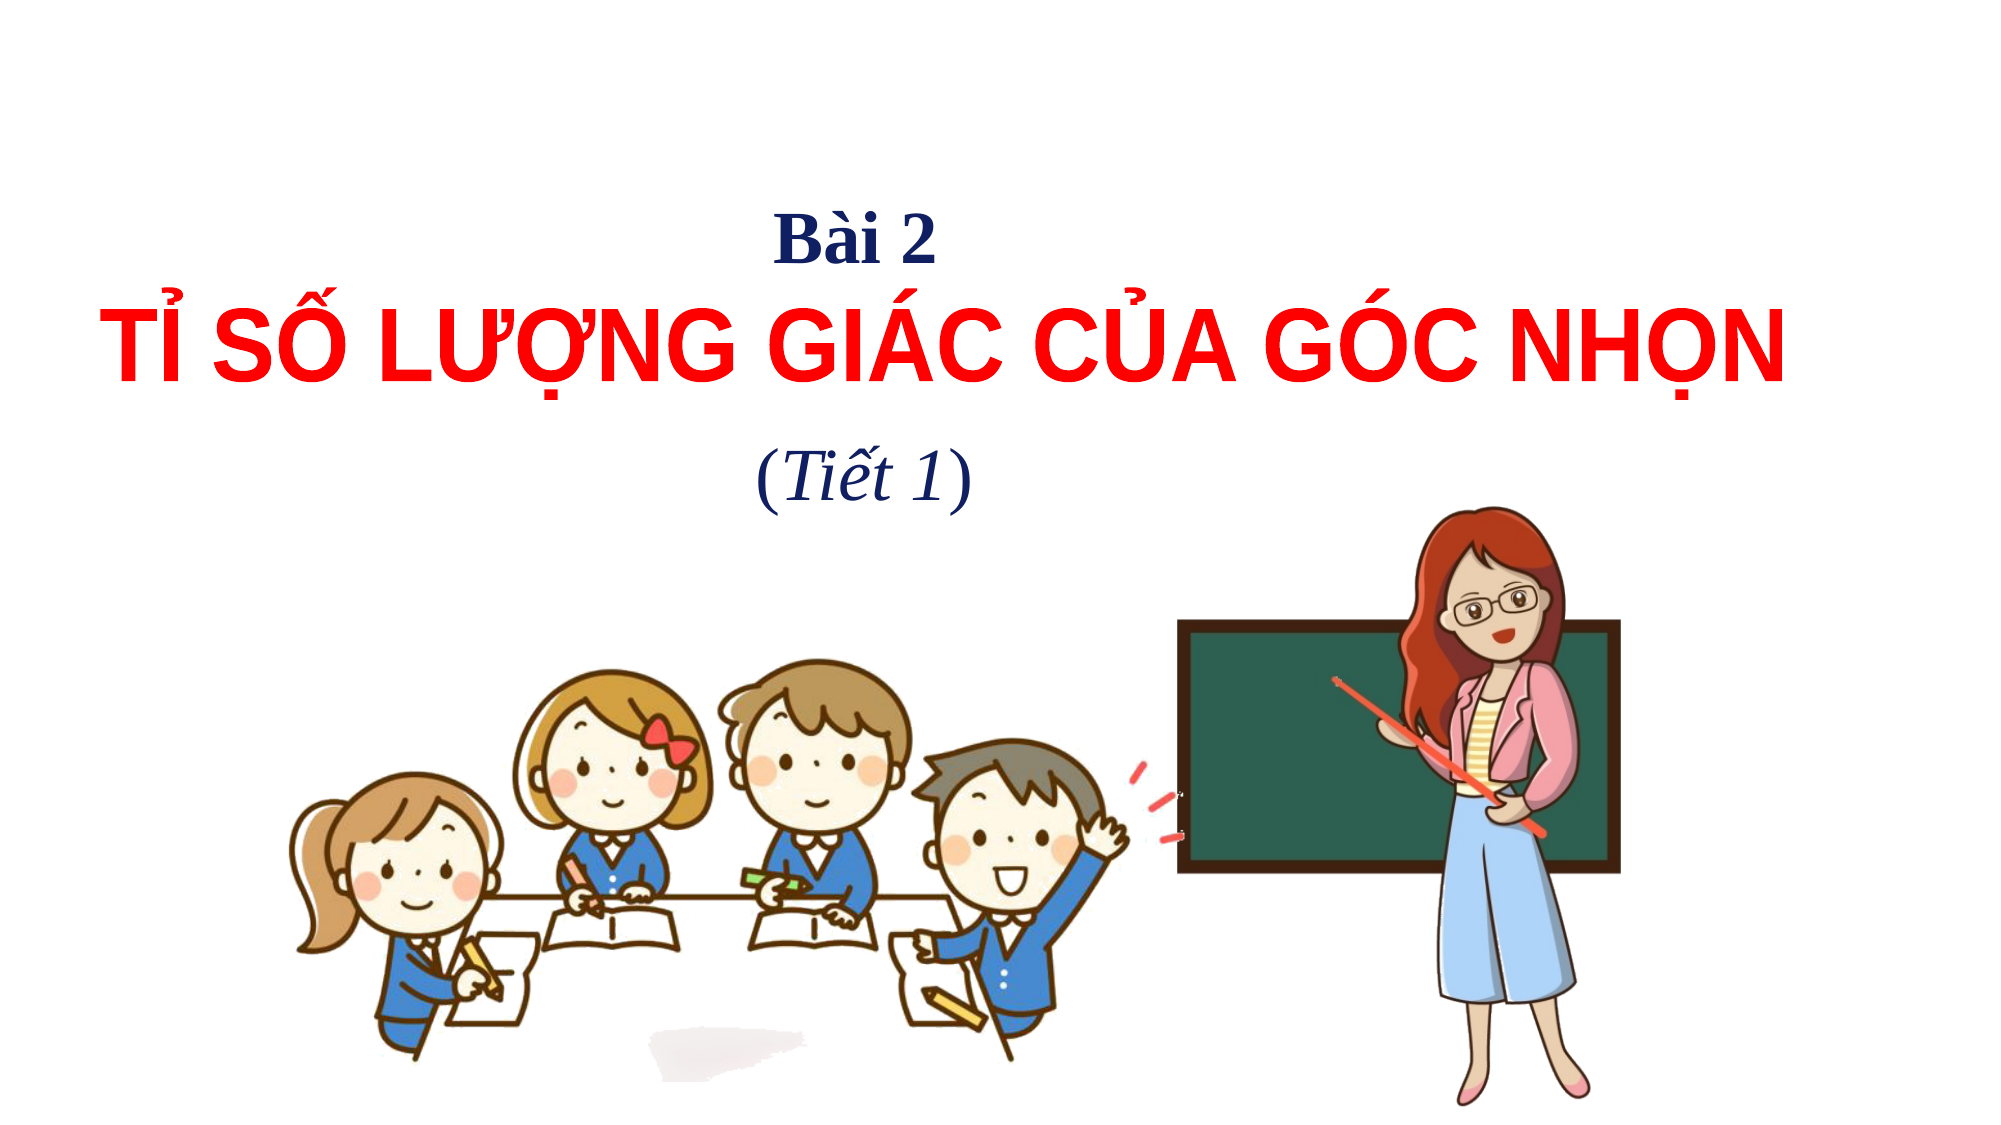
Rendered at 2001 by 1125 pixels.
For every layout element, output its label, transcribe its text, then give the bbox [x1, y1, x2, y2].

picture [257, 474, 1731, 1125]
text_box Bài 2 [758, 163, 1559, 287]
text_box (Tiết 1) [740, 399, 1541, 523]
